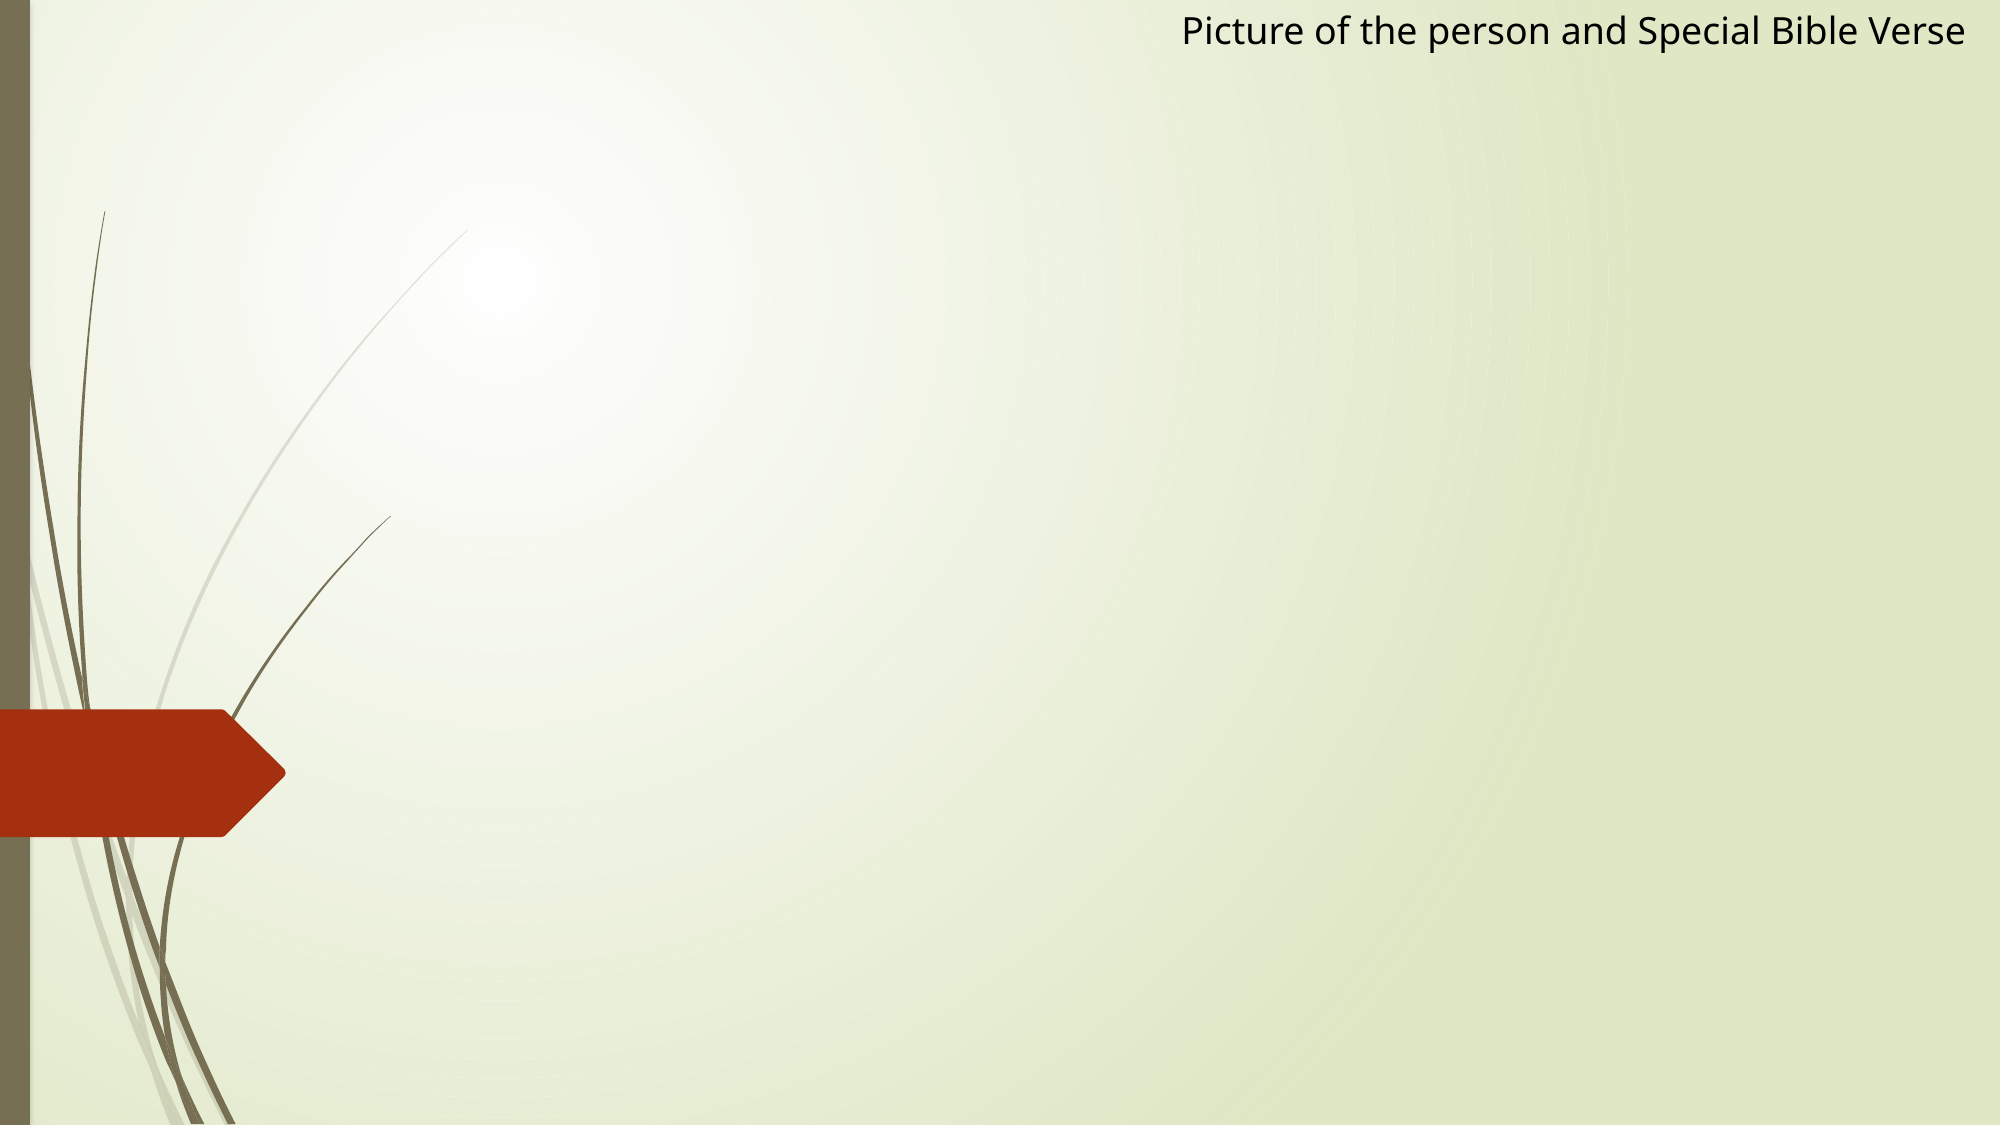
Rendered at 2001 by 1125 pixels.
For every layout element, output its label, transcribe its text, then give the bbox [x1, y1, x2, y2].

text_box Picture of the person and Special Bible Verse [1166, 0, 1982, 60]
